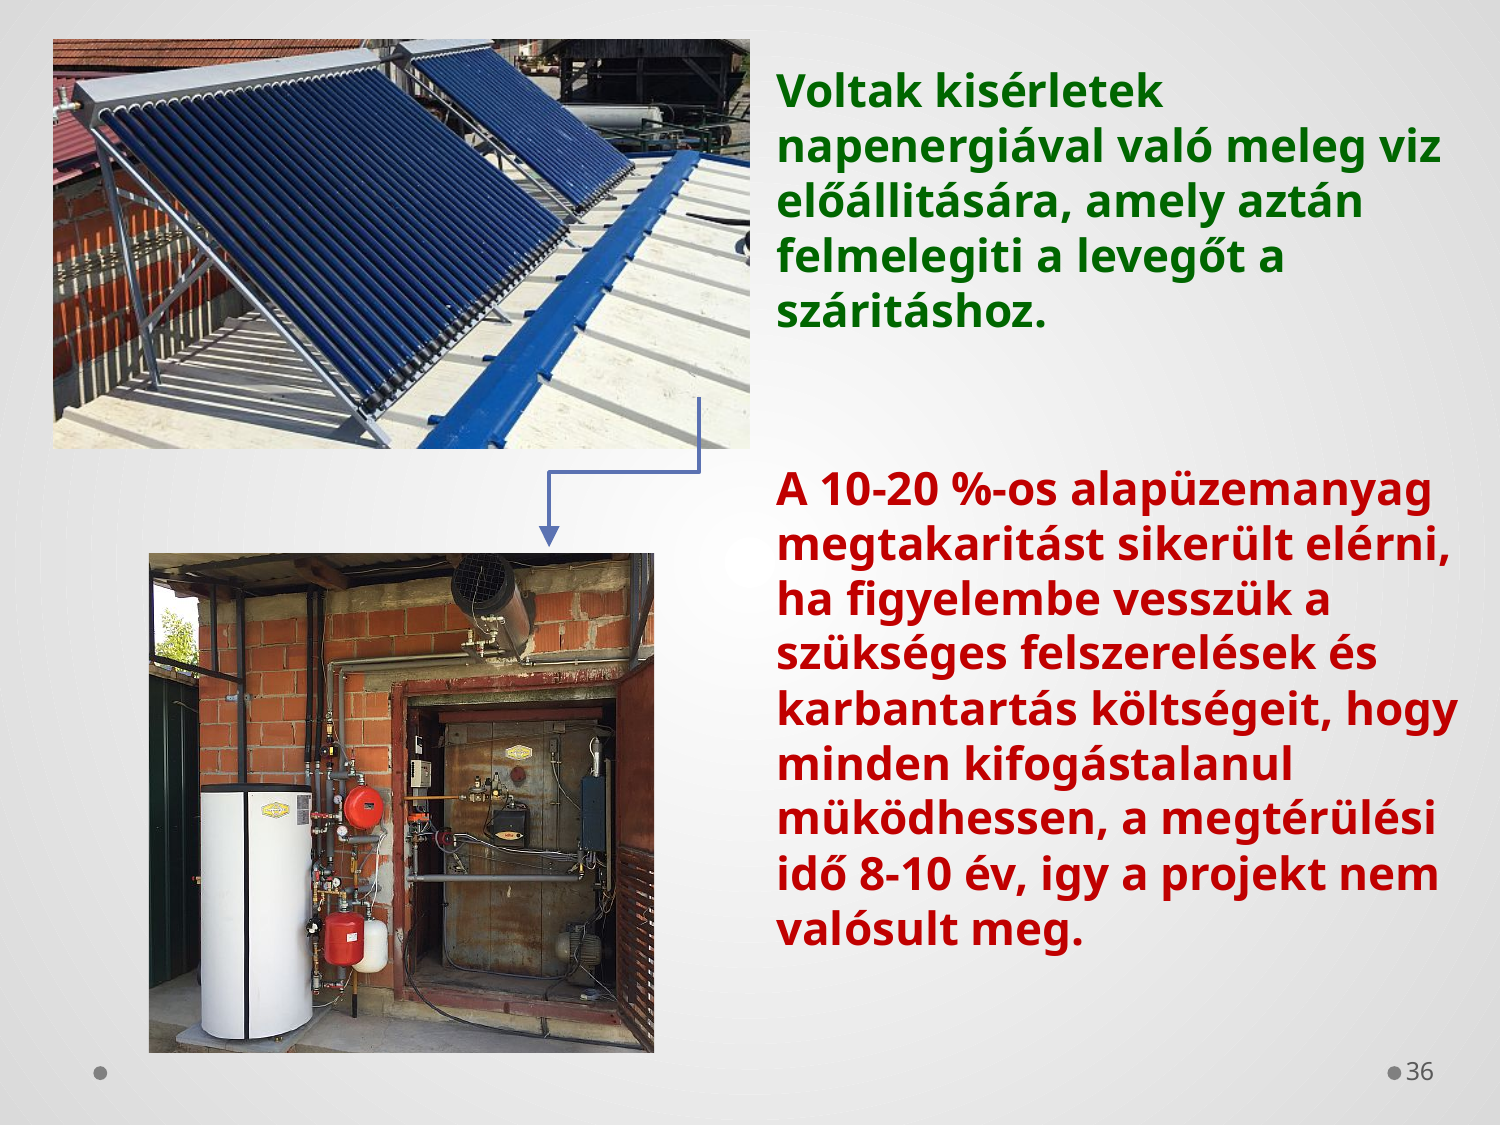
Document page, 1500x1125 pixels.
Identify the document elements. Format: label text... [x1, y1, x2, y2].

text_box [548, 396, 700, 548]
picture [52, 38, 751, 449]
slide_number 36 [1401, 1071, 1494, 1103]
text_box Voltak kisérletek napenergiával való meleg viz előállitására, amely aztán felmelegiti a levegőt a száritáshoz. A 10-20 %-os alapüzemanyag megtakaritást sikerült elérni, ha figyelembe vesszük a szükséges felszerelések és karbantartás költségeit, hogy minden kifogástalanul müködhessen, a megtérülési idő 8-10 év, igy a projekt nem valósult meg. [761, 54, 1500, 1071]
picture [148, 553, 655, 1053]
